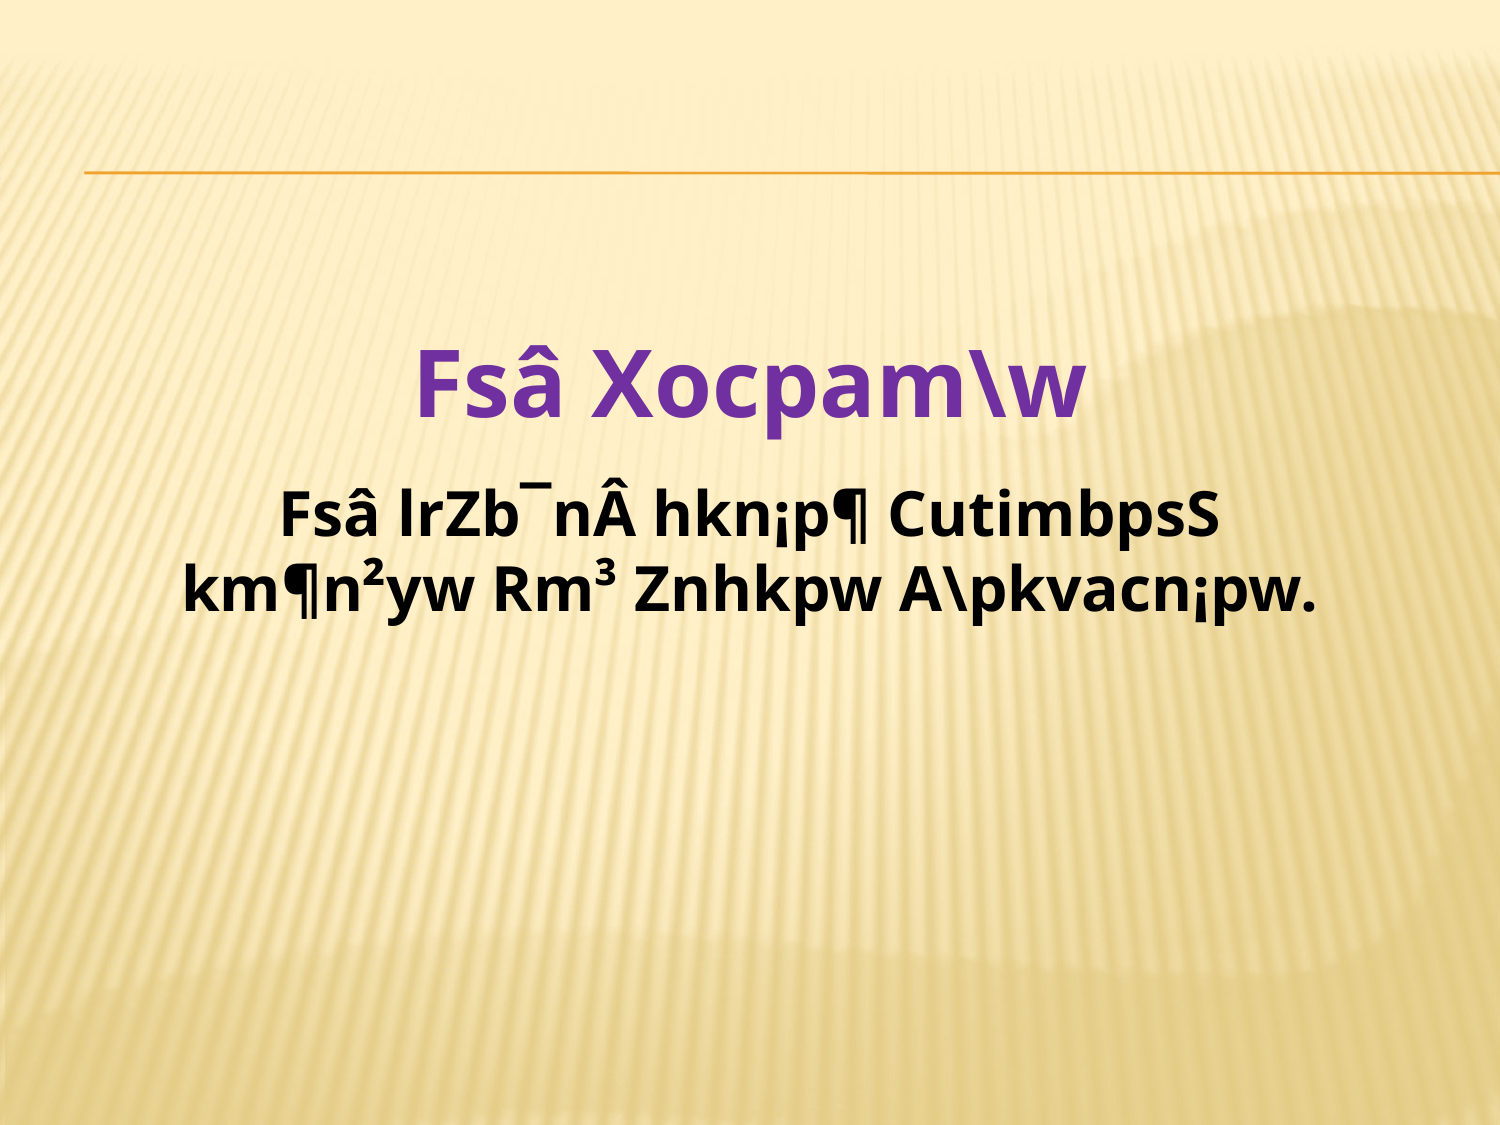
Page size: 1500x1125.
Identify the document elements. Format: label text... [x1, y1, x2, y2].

text_box Fsâ Xocpam\w Fsâ lrZb¯nÂ hkn¡p¶ CutimbpsS km¶n²yw Rm³ Znhkpw A\pkvacn¡pw. [35, 316, 1465, 713]
